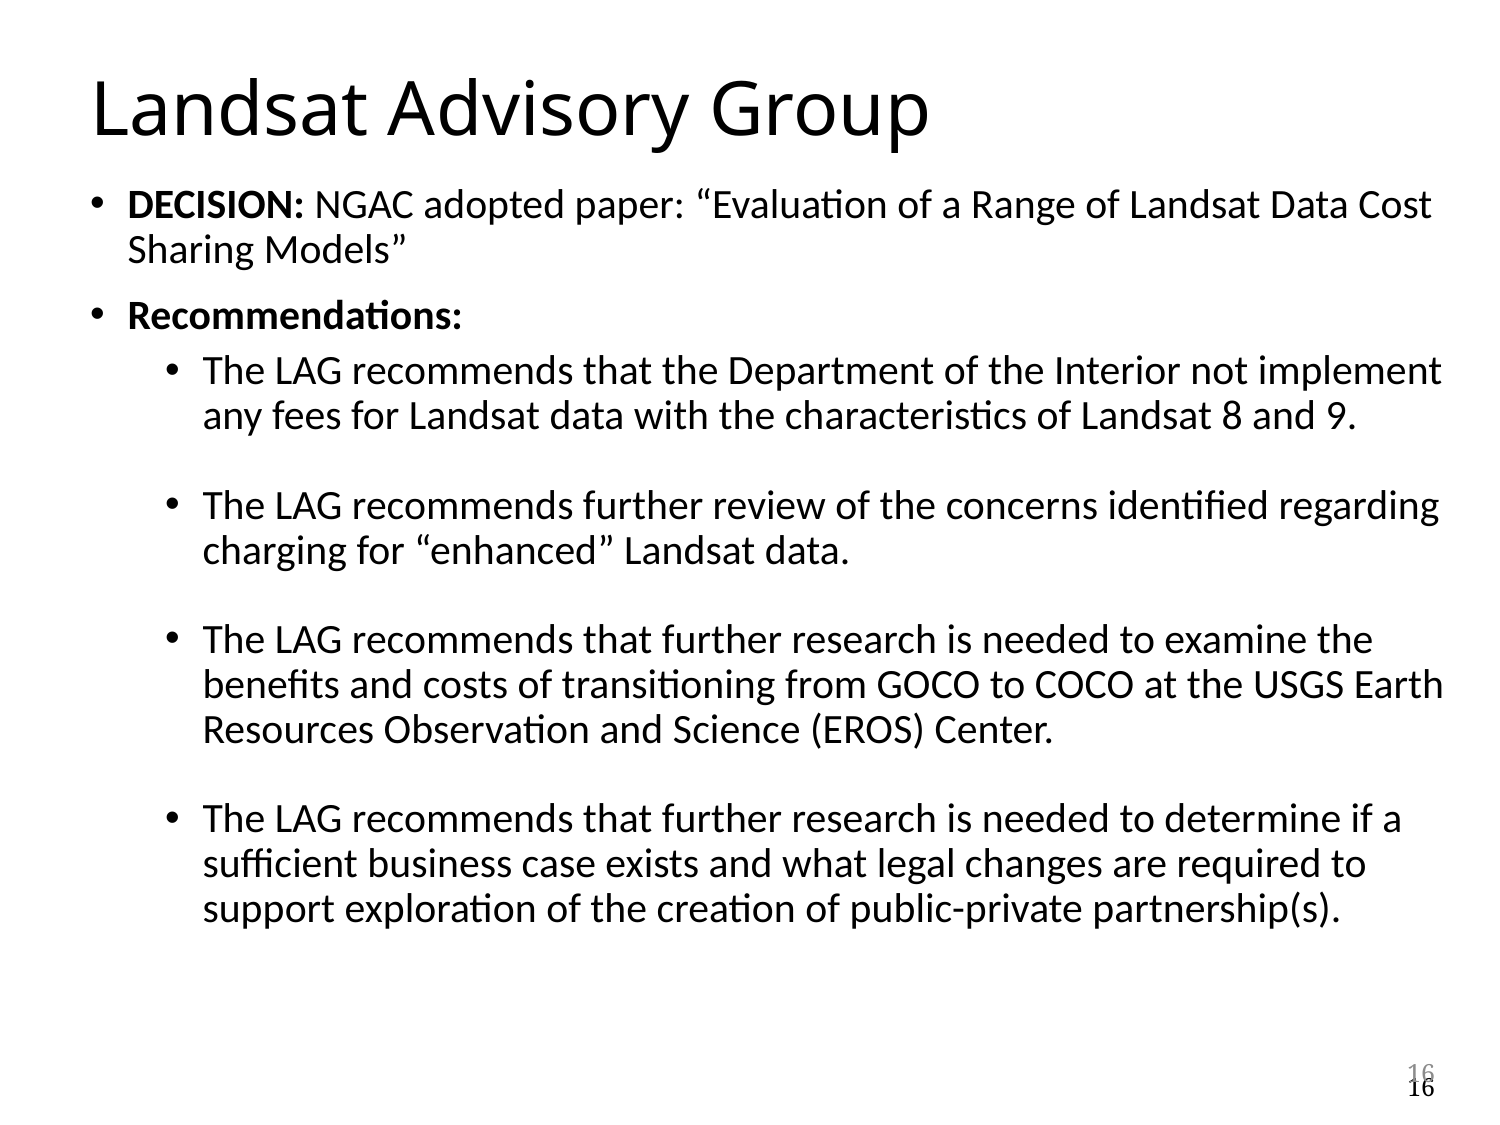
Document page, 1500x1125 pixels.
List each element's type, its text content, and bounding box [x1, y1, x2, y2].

title Landsat Advisory Group [75, 50, 1425, 174]
slide_number 16 [1100, 1037, 1450, 1113]
list DECISION: NGAC adopted paper: “Evaluation of a Range of Landsat Data Cost Sharing Models” Recommendations: The LAG recommends that the Department of the Interior not implement any fees for Landsat data with the characteristics of Landsat 8 and 9. The LAG recommends further review of the concerns identified regarding charging for “enhanced” Landsat data. The LAG recommends that further research is needed to examine the benefits and costs of transitioning from GOCO to COCO at the USGS Earth Resources Observation and Science (EROS) Center. The LAG recommends that further research is needed to determine if a sufficient business case exists and what legal changes are required to support exploration of the creation of public-private partnership(s). [75, 174, 1475, 988]
